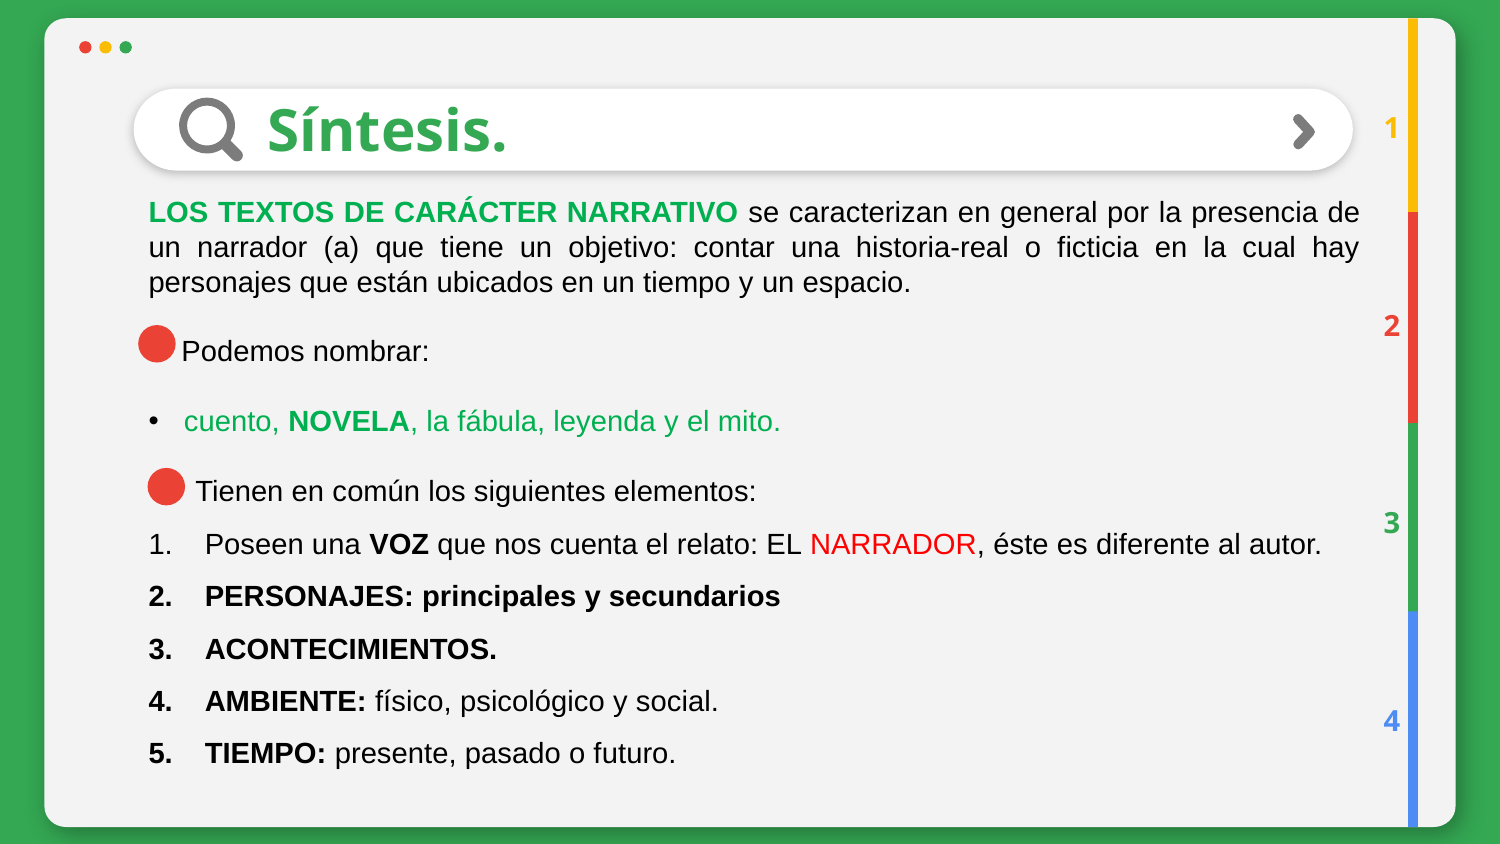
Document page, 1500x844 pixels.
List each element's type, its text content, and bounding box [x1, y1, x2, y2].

text_box [1408, 542, 1418, 611]
text_box [147, 467, 186, 506]
text_box [1408, 212, 1418, 304]
text_box [138, 325, 176, 363]
text_box LOS TEXTOS DE CARÁCTER NARRATIVO se caracterizan en general por la presencia de un narrador (a) que tiene un objetivo: contar una historia-real o ficticia en la cual hay personajes que están ubicados en un tiempo y un espacio. Podemos nombrar: cuento, NOVELA, la fábula, leyenda y el mito. Tienen en común los siguientes elementos: Poseen una VOZ que nos cuenta el relato: EL NARRADOR, éste es diferente al autor. PERSONAJES: principales y secundarios ACONTECIMIENTOS. AMBIENTE: físico, psicológico y social. TIEMPO: presente, pasado o futuro. [133, 185, 1376, 813]
title Síntesis. [252, 88, 1317, 167]
text_box [1408, 611, 1418, 699]
text_box [1408, 344, 1418, 423]
text_box [1408, 739, 1418, 828]
text_box 2 [1376, 304, 1428, 344]
text_box [1408, 423, 1418, 502]
text_box 1 [1355, 107, 1428, 147]
text_box [1408, 18, 1418, 107]
text_box [1293, 114, 1315, 150]
text_box [1408, 147, 1418, 212]
text_box 3 [1376, 502, 1428, 542]
text_box 4 [1376, 699, 1428, 739]
